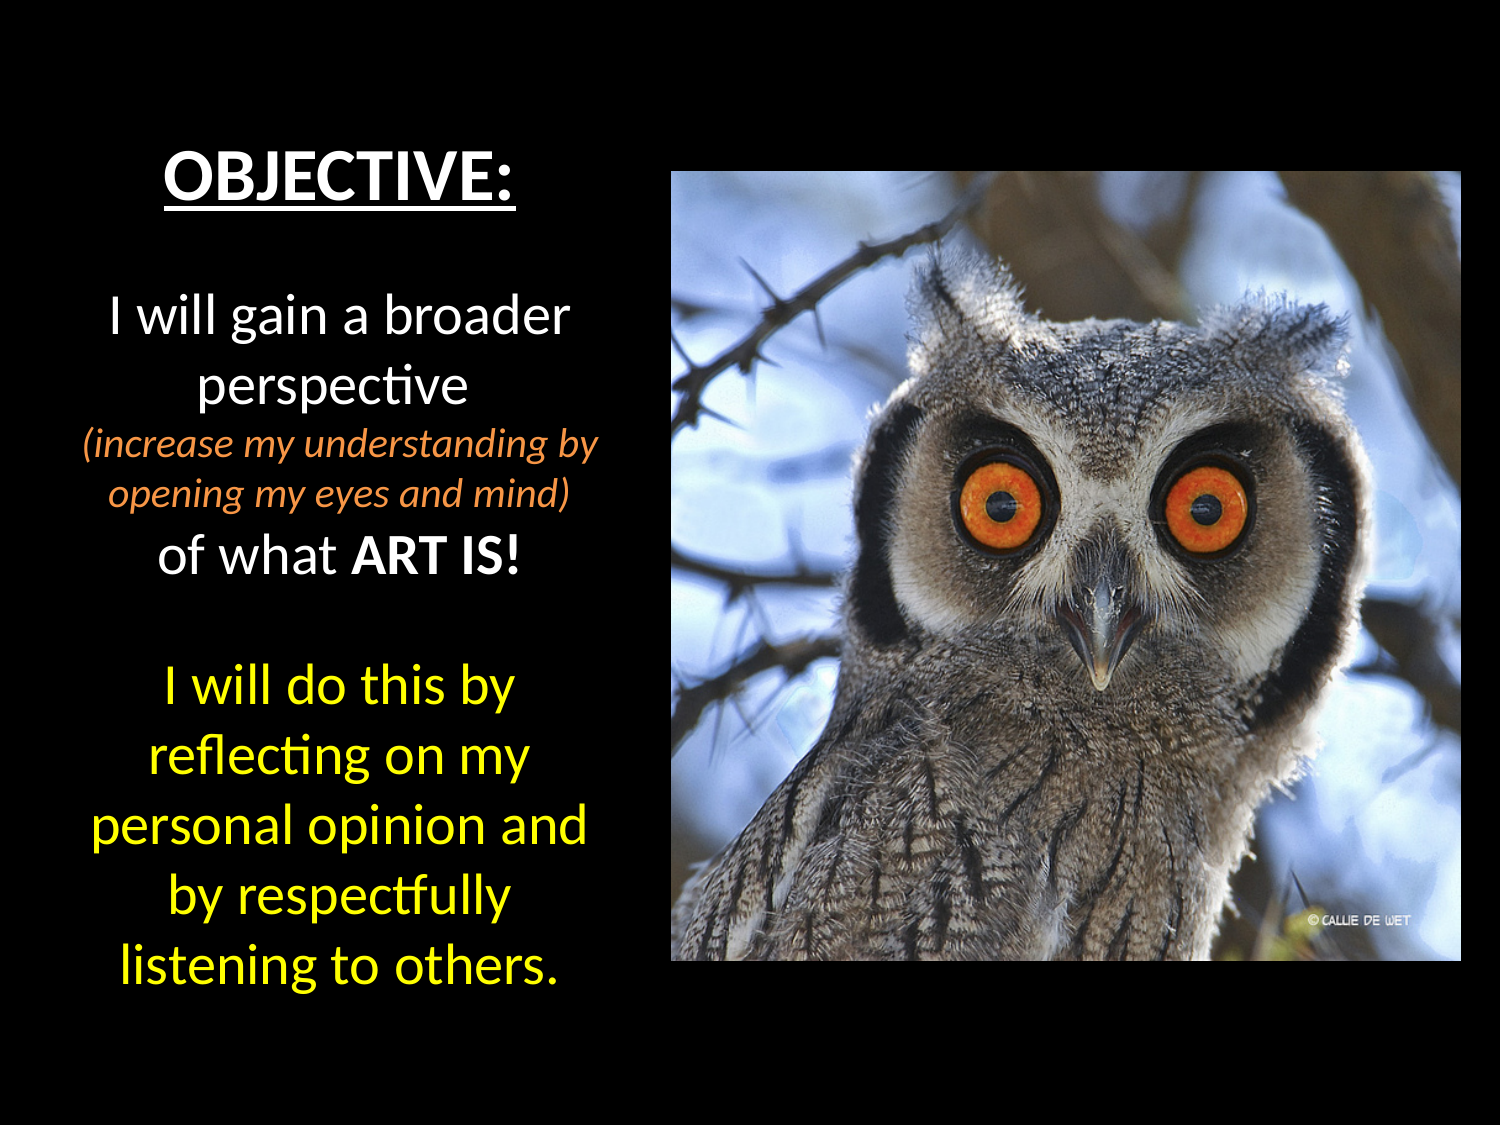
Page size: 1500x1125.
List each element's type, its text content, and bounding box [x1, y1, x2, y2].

text_box OBJECTIVE: I will gain a broader perspective (increase my understanding by opening my eyes and mind) of what ART IS! I will do this by reflecting on my personal opinion and by respectfully listening to others. [50, 118, 629, 1004]
picture [671, 171, 1461, 961]
